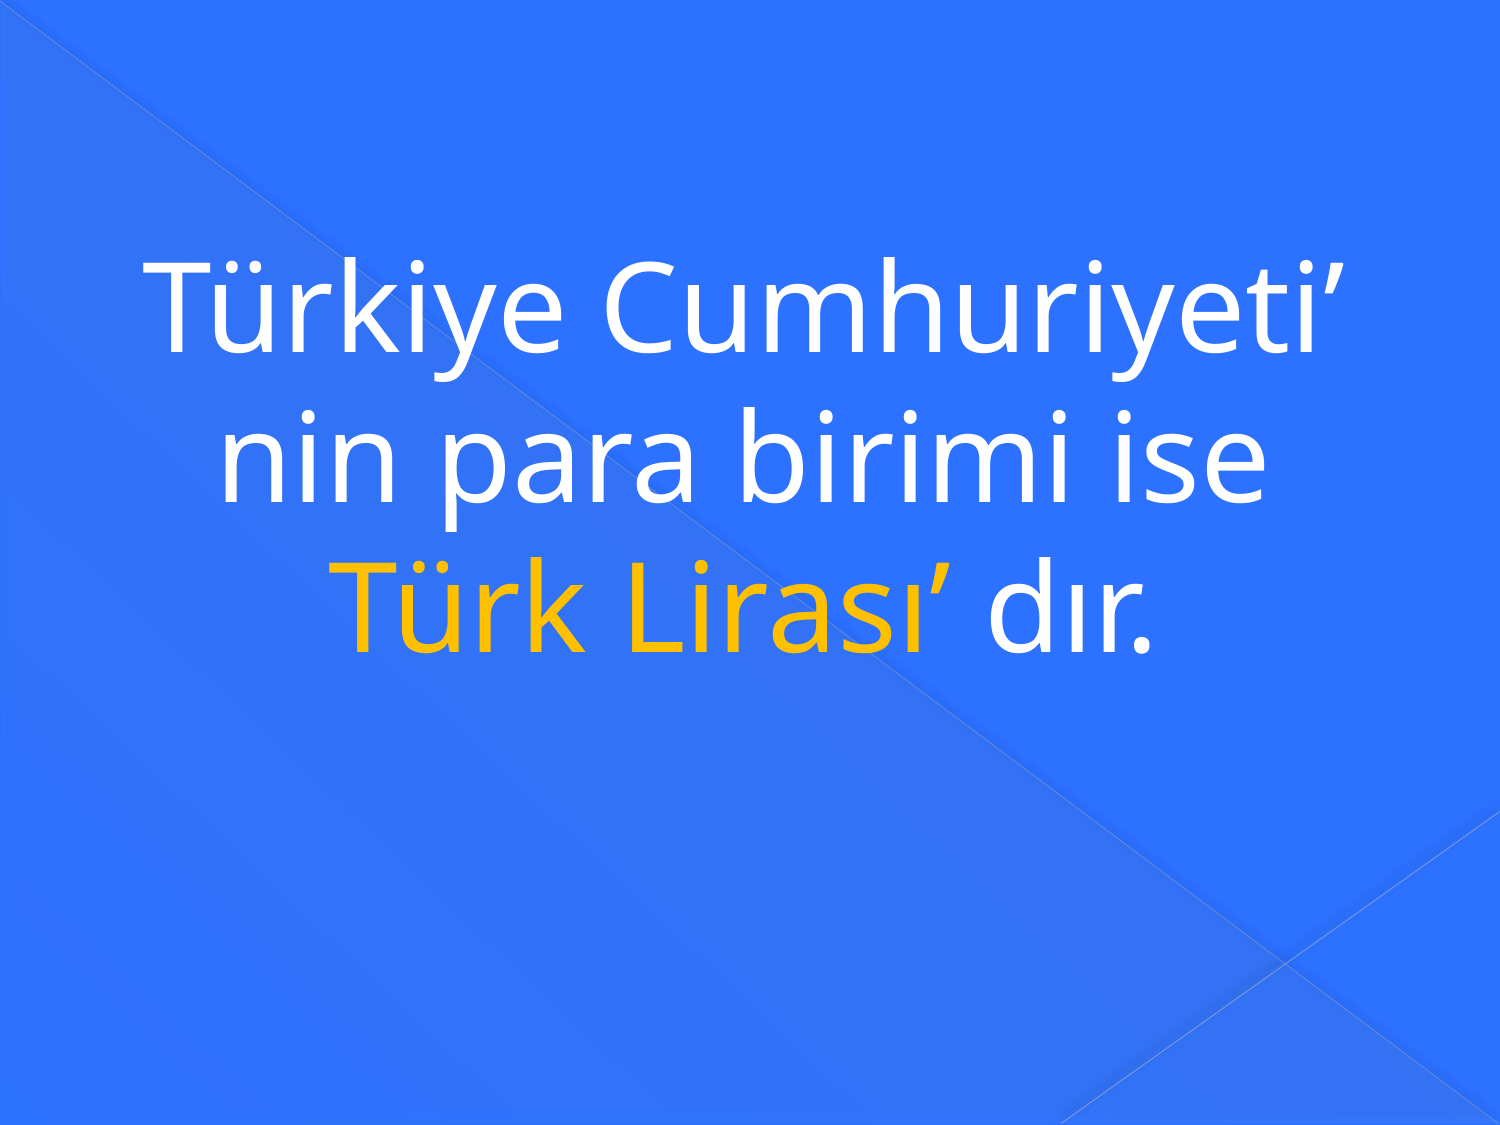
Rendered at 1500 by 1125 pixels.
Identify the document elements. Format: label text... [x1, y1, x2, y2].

text_box Türkiye Cumhuriyeti’ nin para birimi ise Türk Lirası’ dır. [123, 219, 1365, 685]
